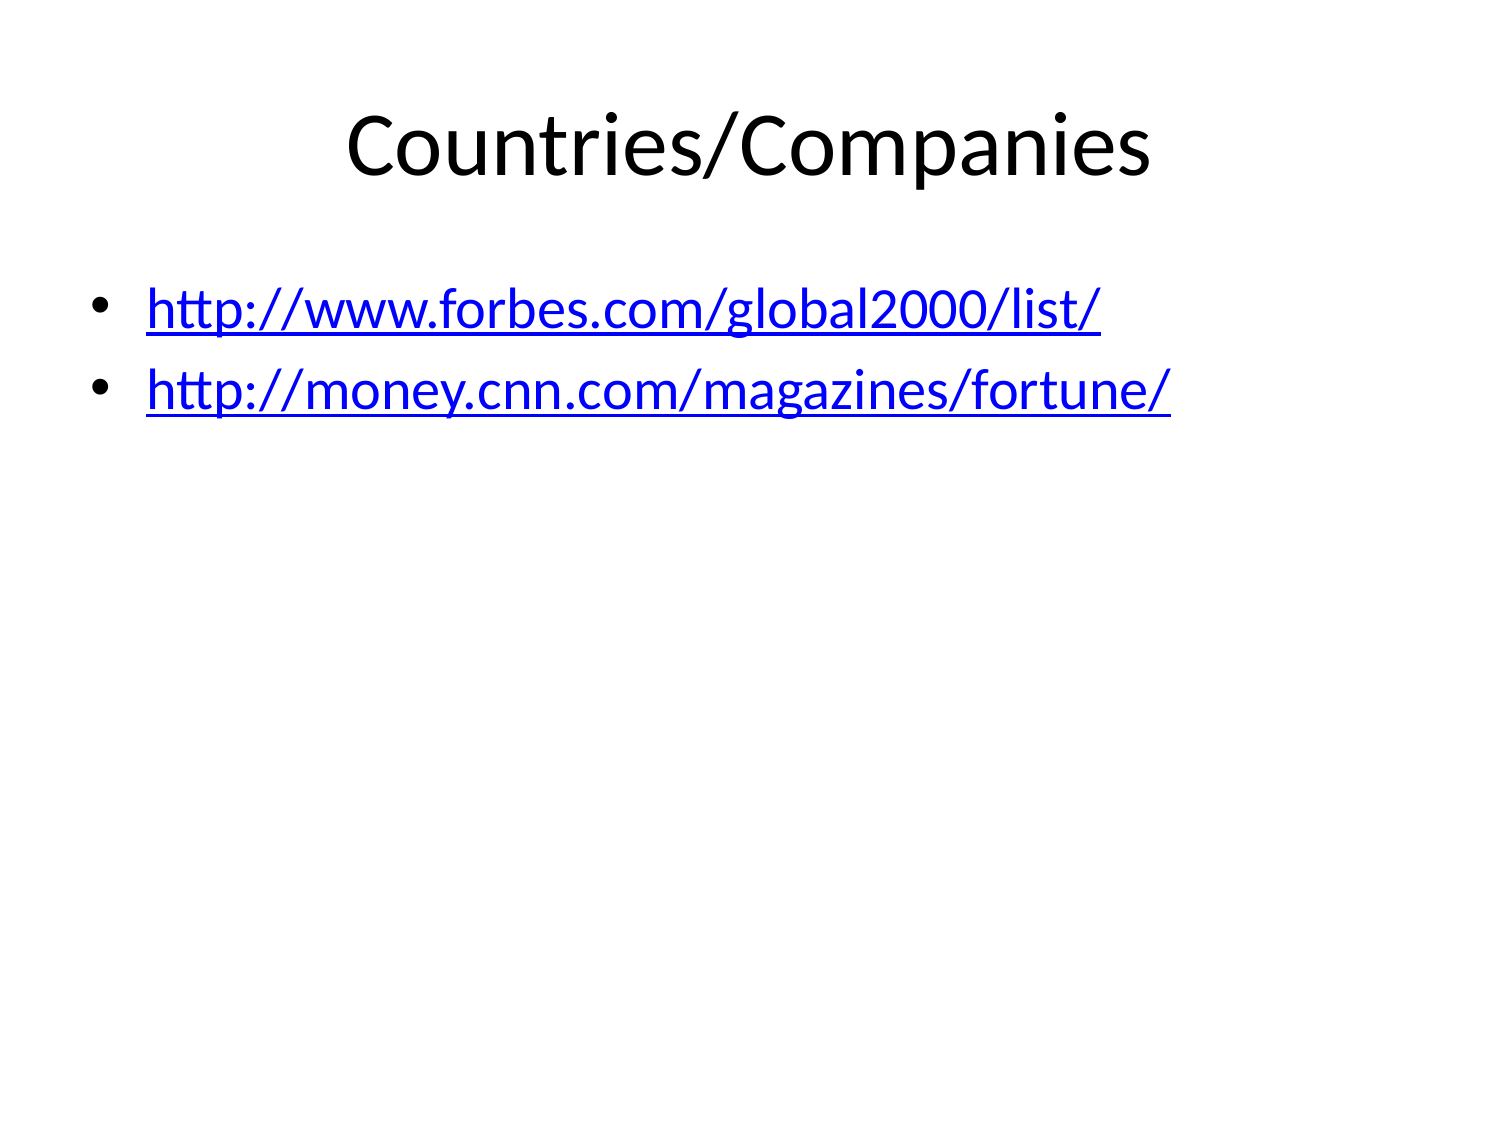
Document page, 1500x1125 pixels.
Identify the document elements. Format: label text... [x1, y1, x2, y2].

title Countries/Companies [75, 45, 1425, 233]
list http://www.forbes.com/global2000/list/ http://money.cnn.com/magazines/fortune/ [75, 262, 1425, 1005]
